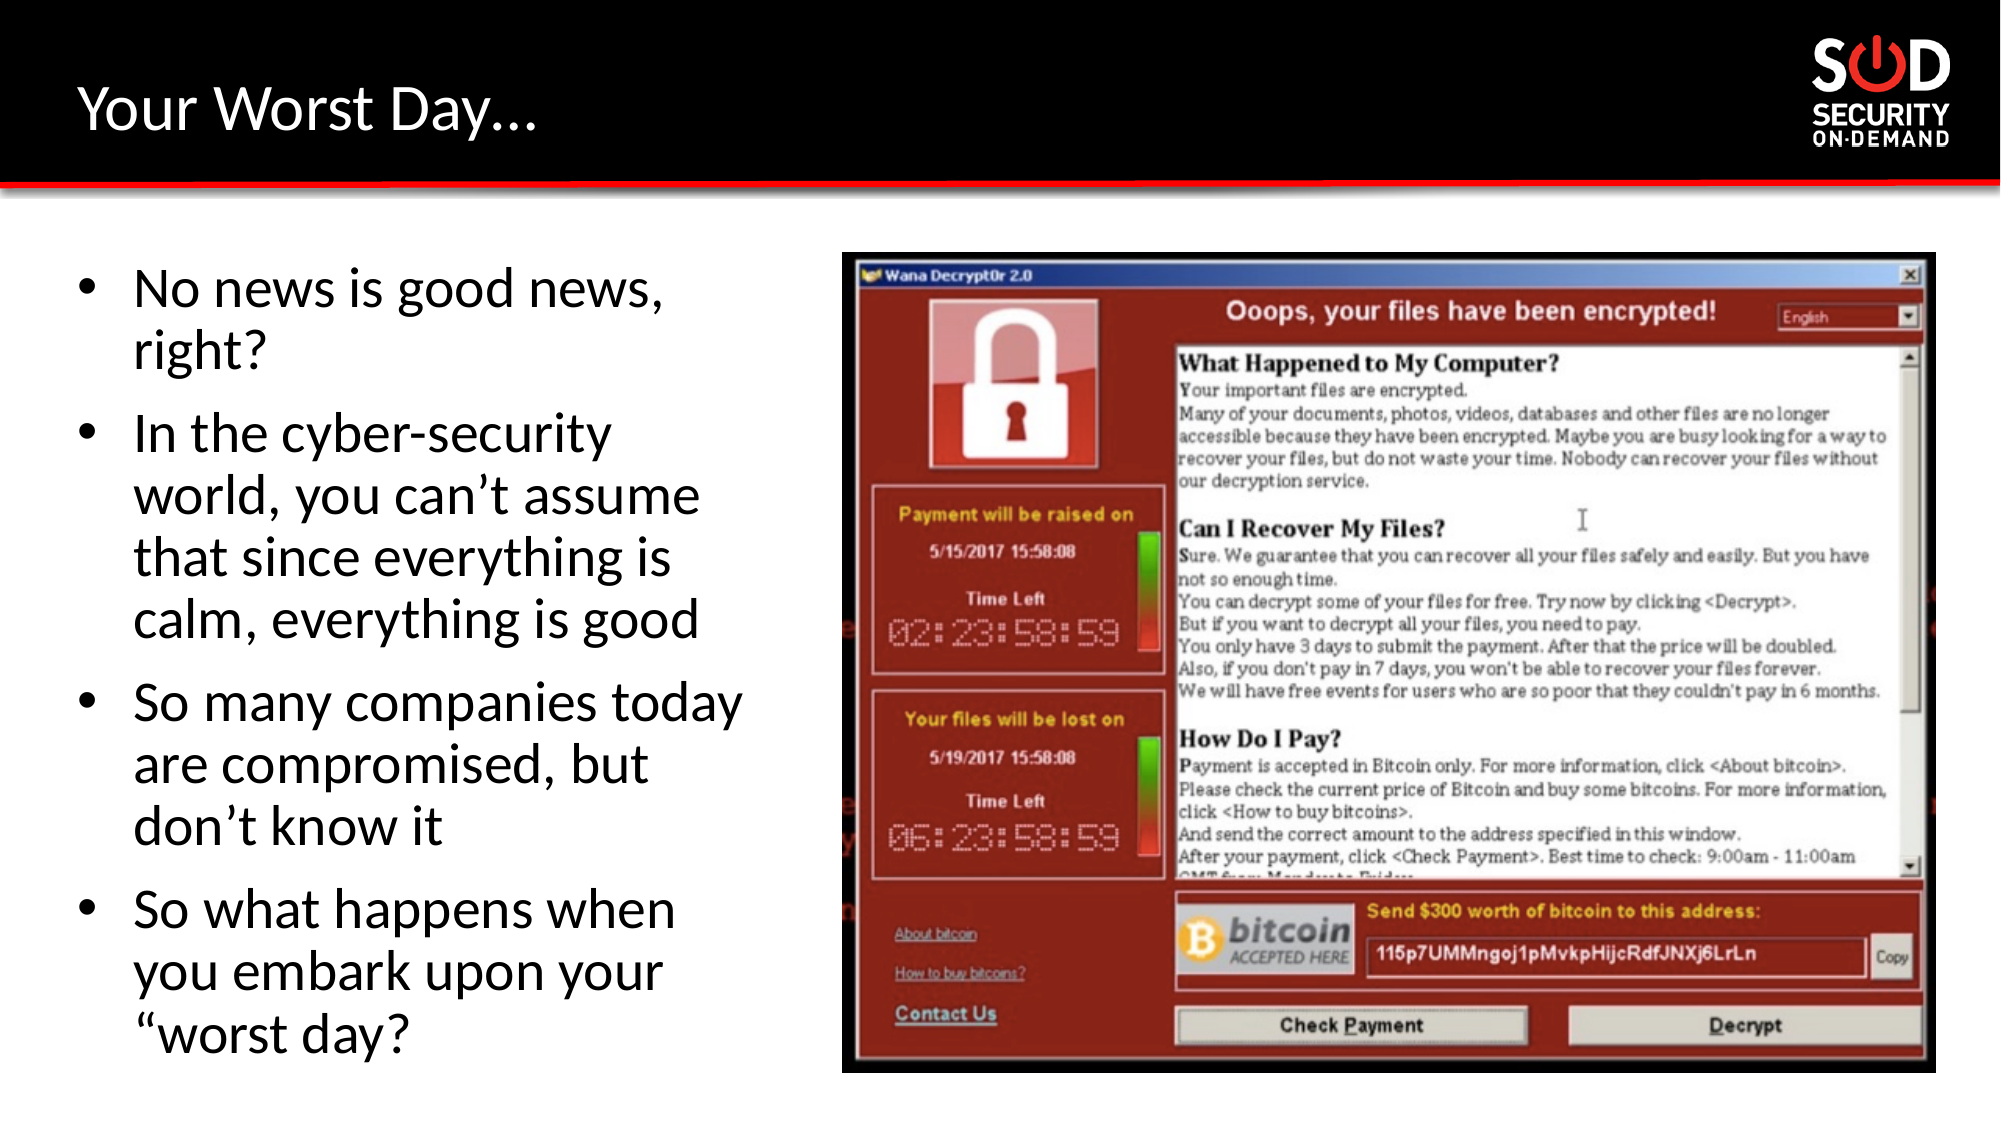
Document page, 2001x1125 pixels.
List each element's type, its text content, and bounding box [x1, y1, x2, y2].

list No news is good news, right? In the cyber-security world, you can’t assume that since everything is calm, everything is good So many companies today are compromised, but don’t know it So what happens when you embark upon your “worst day? [62, 249, 785, 1075]
title Your Worst Day… [62, 55, 1775, 163]
picture [842, 252, 1936, 1073]
picture [1812, 35, 1950, 147]
